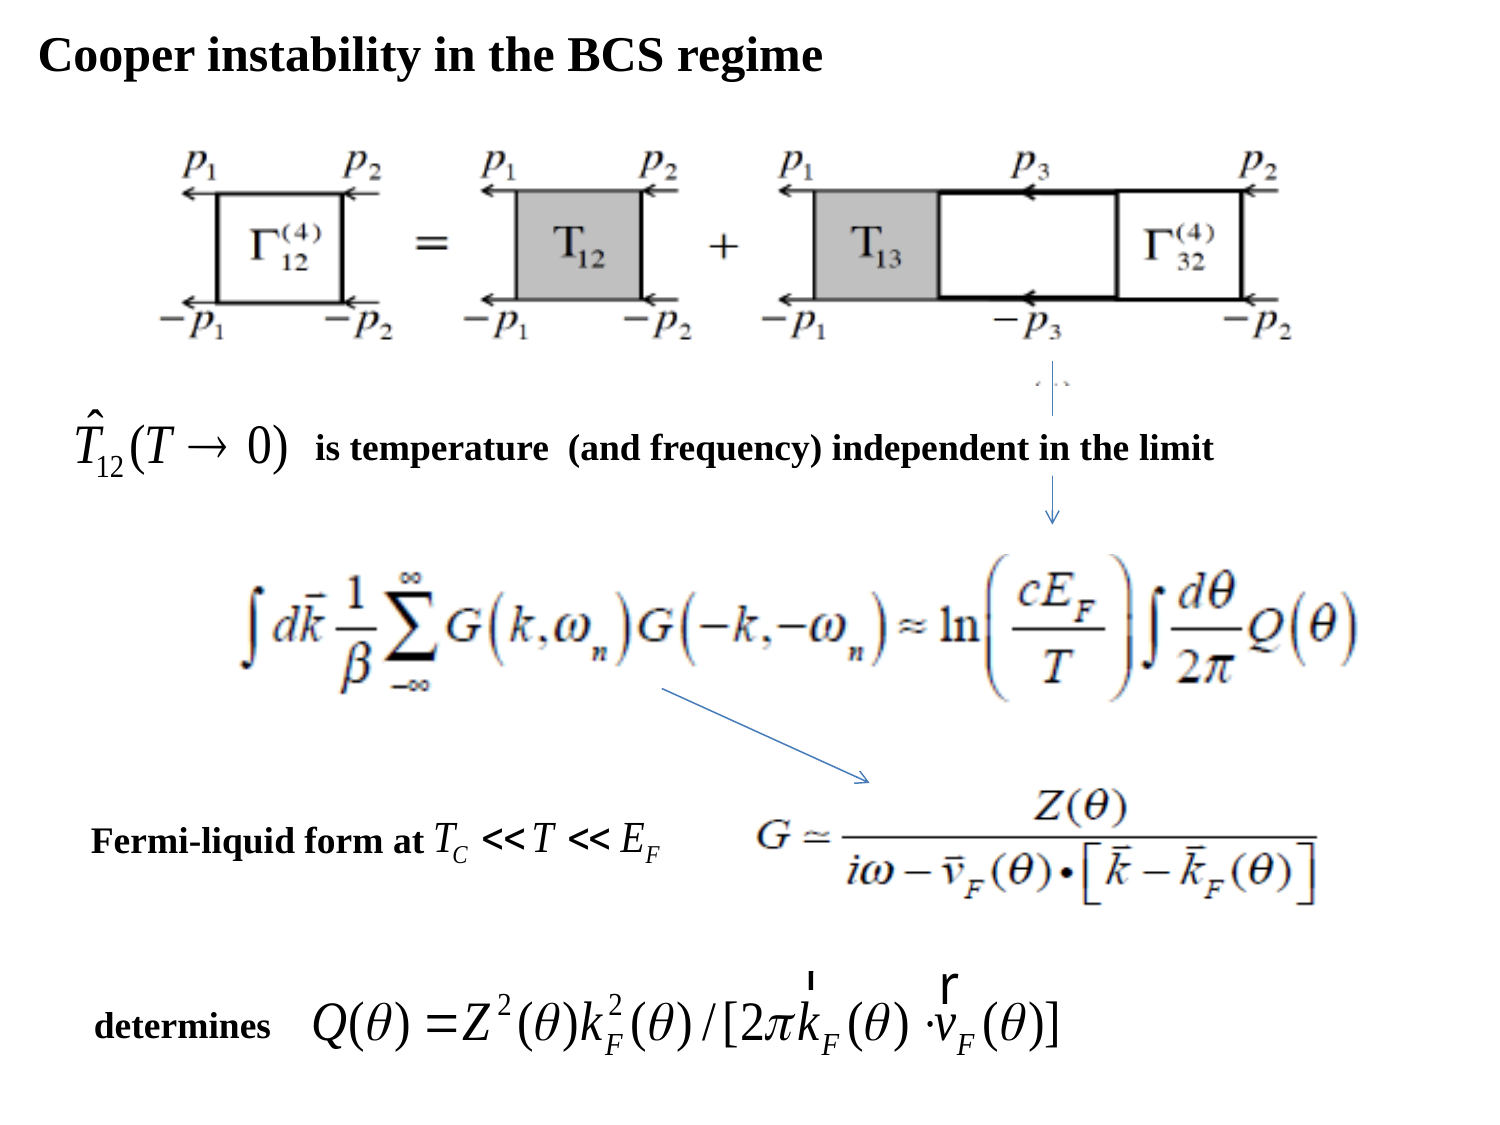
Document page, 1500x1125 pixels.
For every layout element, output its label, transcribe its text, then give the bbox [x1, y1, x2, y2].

text_box determines [79, 993, 296, 1053]
picture [18, 114, 1483, 387]
text_box is temperature (and frequency) independent in the limit [1057, 415, 1249, 476]
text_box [429, 807, 672, 875]
text_box Fermi-liquid form at [76, 808, 427, 868]
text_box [69, 398, 298, 492]
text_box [661, 688, 870, 784]
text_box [305, 971, 1070, 1069]
picture [226, 554, 1369, 714]
text_box Cooper instability in the BCS regime [22, 14, 839, 90]
picture [749, 763, 1330, 922]
text_box is temperature (and frequency) independent in the limit [302, 415, 1048, 476]
